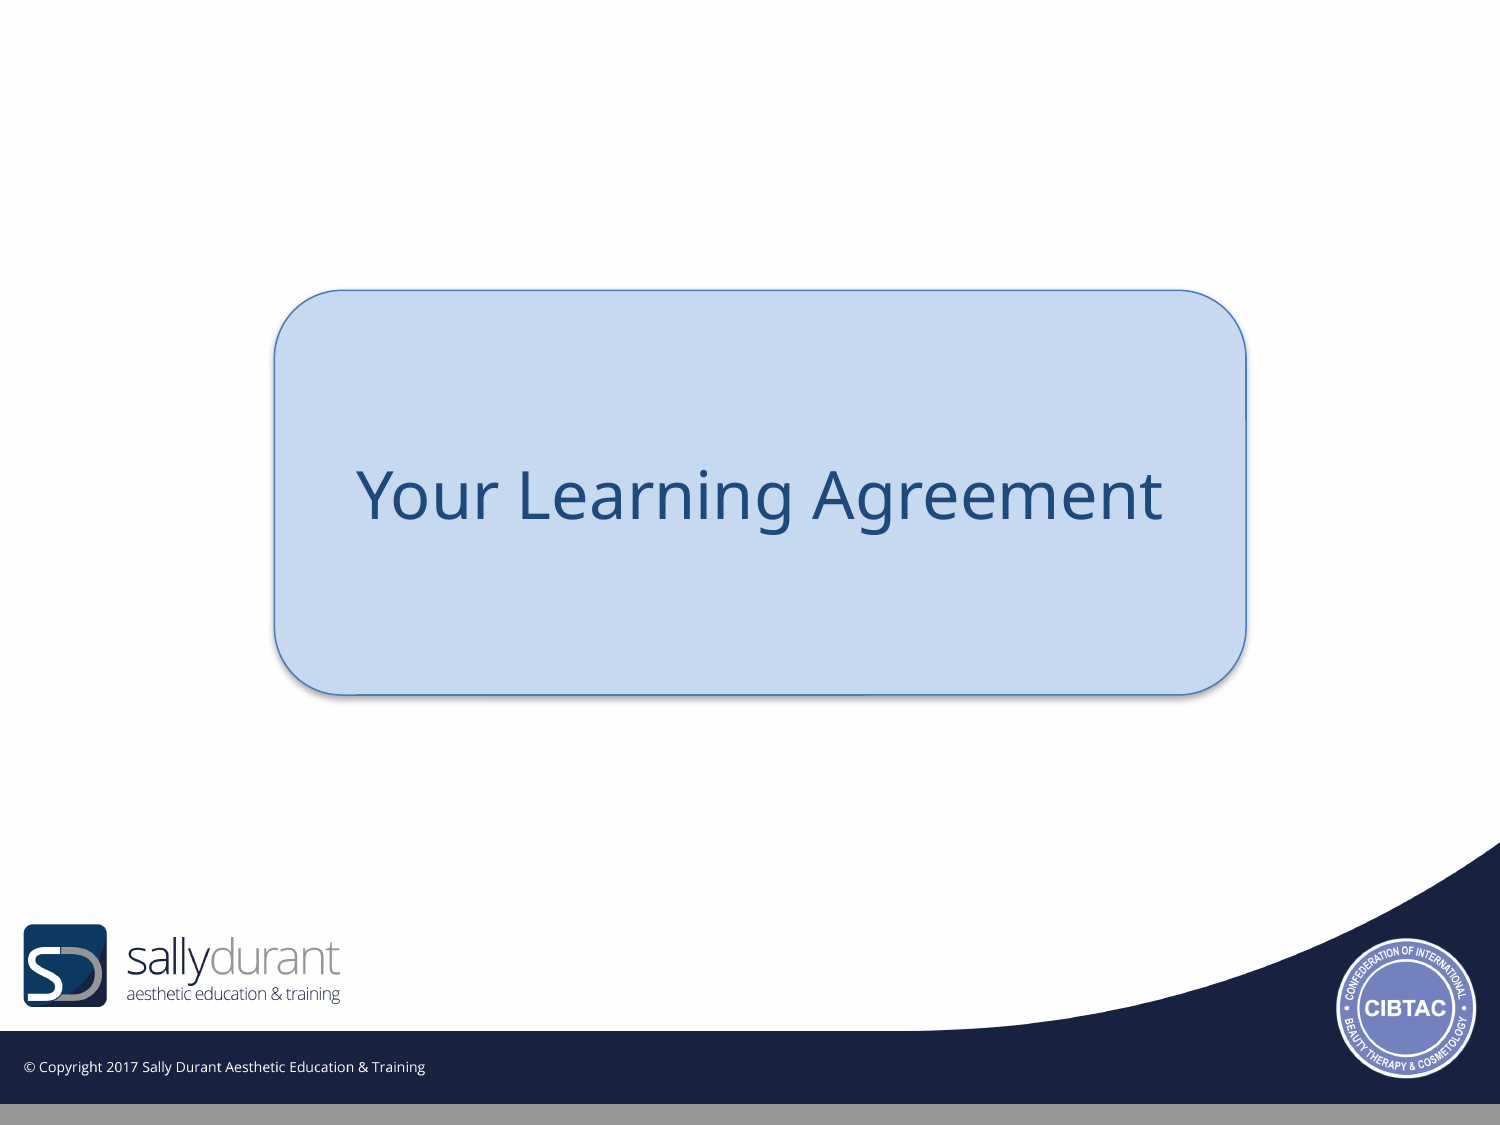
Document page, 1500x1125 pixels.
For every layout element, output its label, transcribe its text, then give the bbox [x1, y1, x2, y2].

text_box Your Learning Agreement [273, 289, 1247, 696]
picture [0, 0, 1500, 1125]
